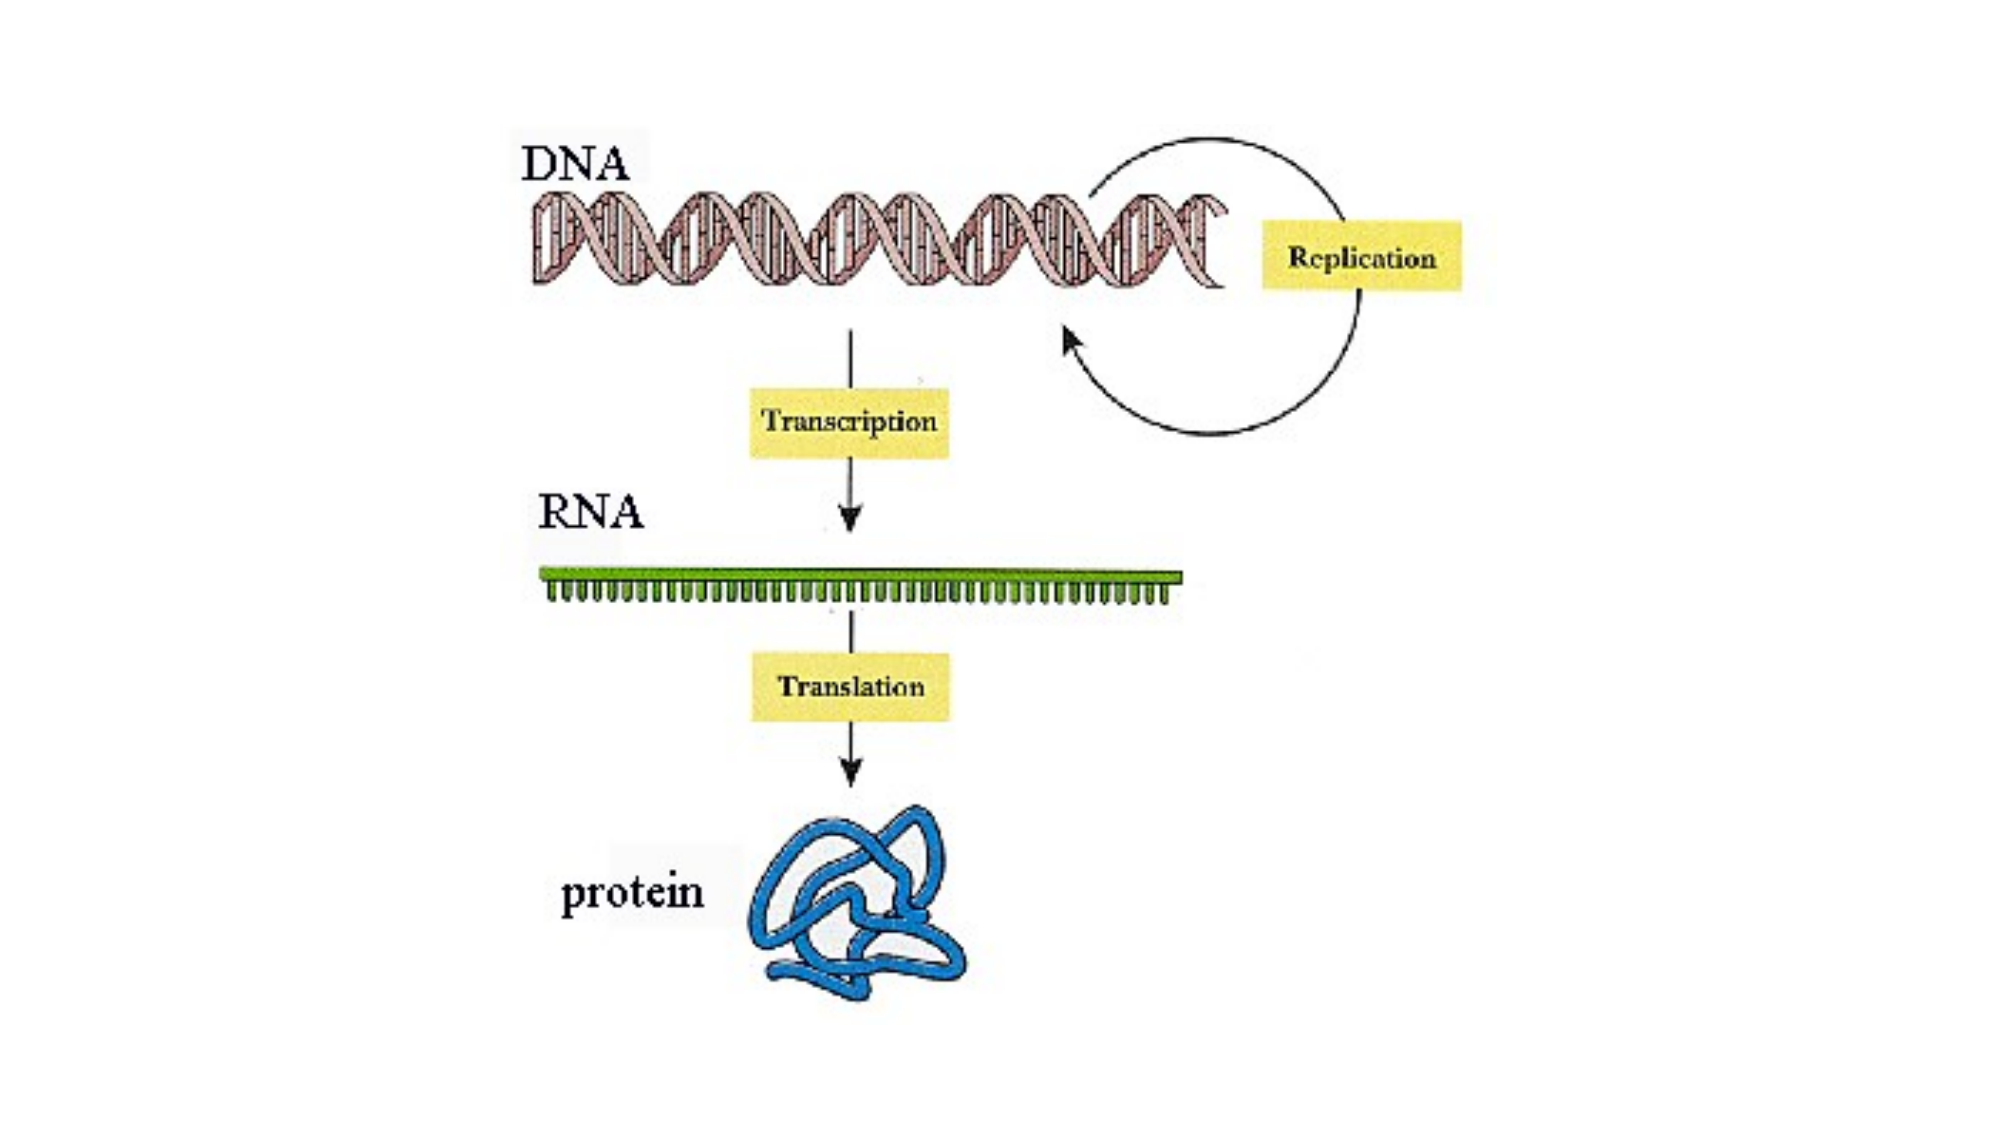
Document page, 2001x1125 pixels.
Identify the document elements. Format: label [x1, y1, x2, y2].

picture [499, 124, 1497, 1025]
